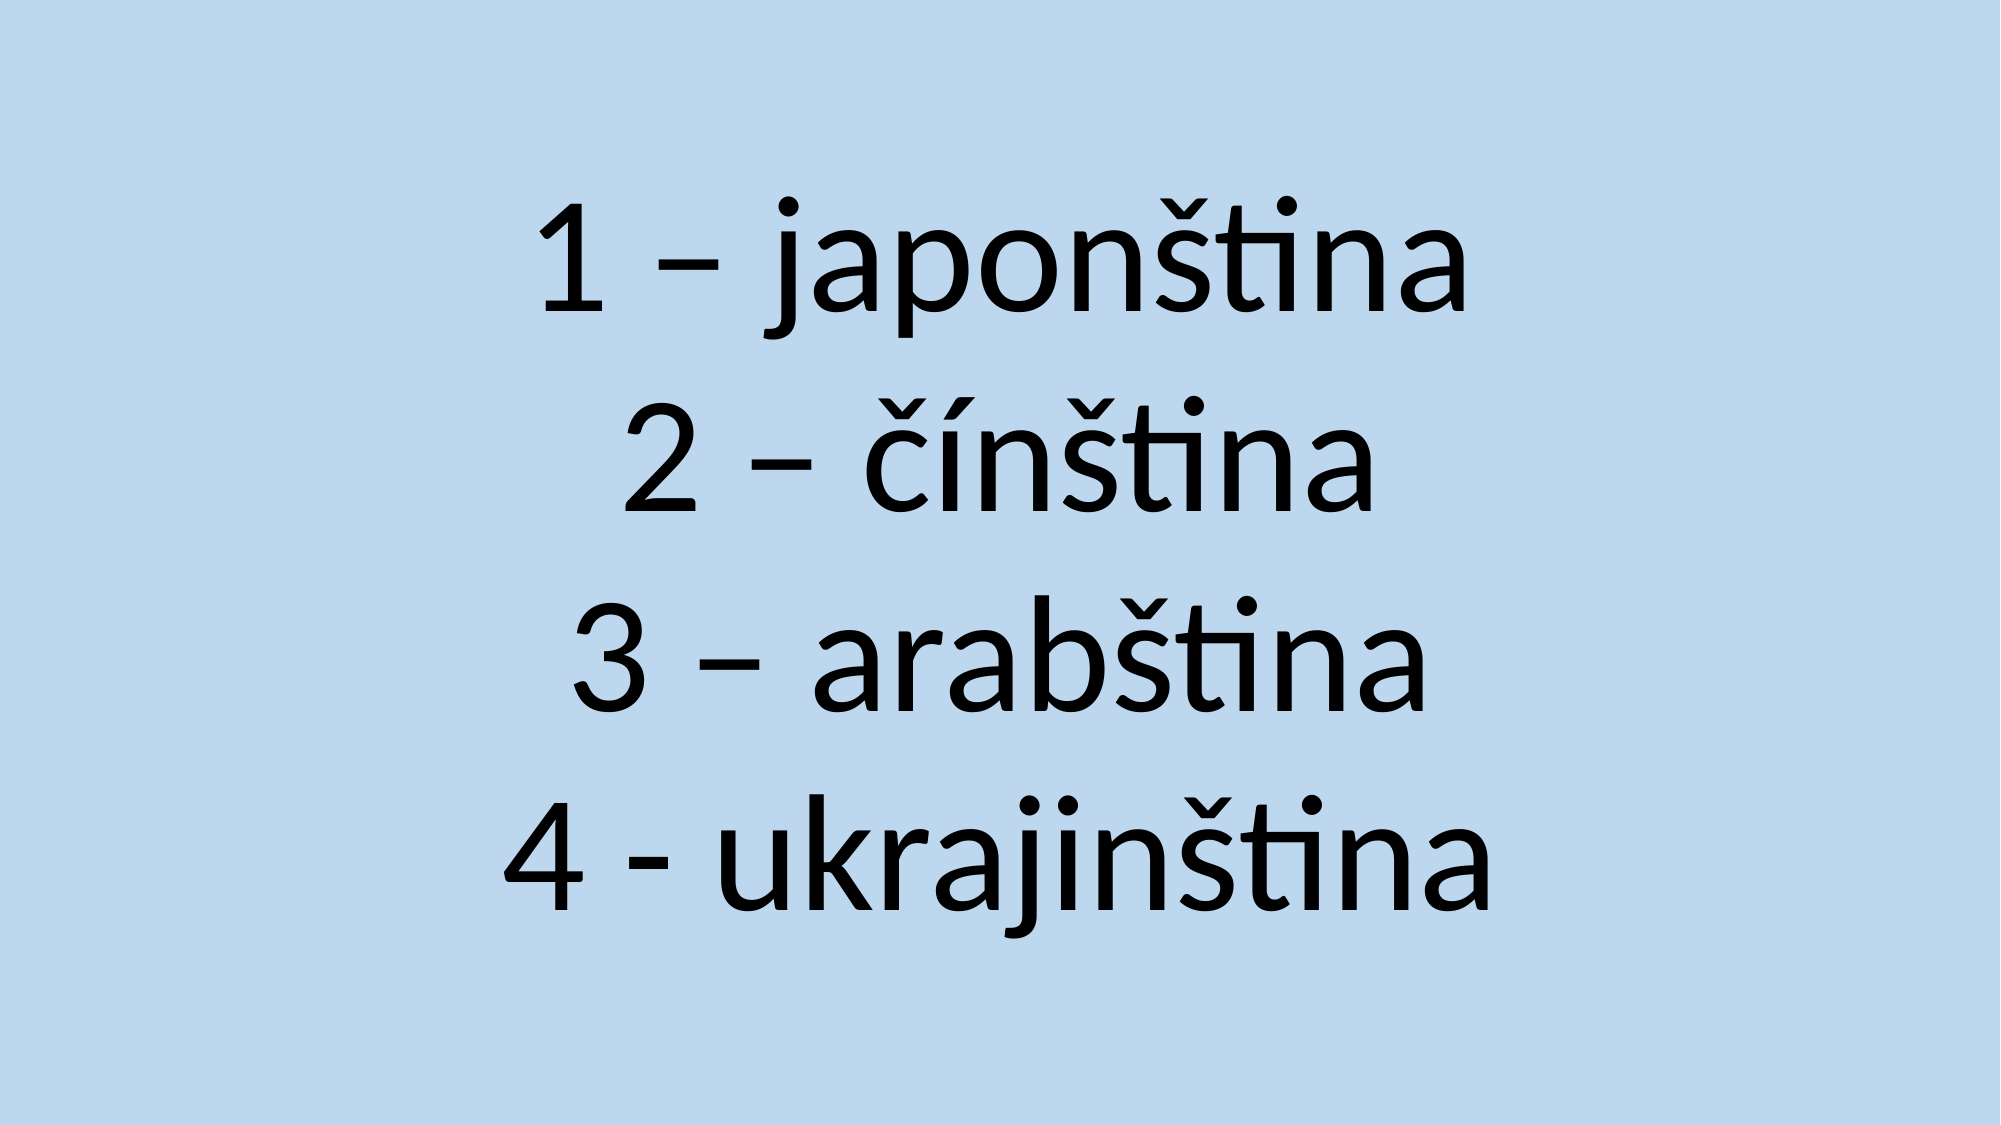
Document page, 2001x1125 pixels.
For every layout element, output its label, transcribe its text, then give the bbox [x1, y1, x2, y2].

text_box 1 – japonština 2 – čínština 3 – arabština 4 - ukrajinština [0, 137, 2000, 952]
